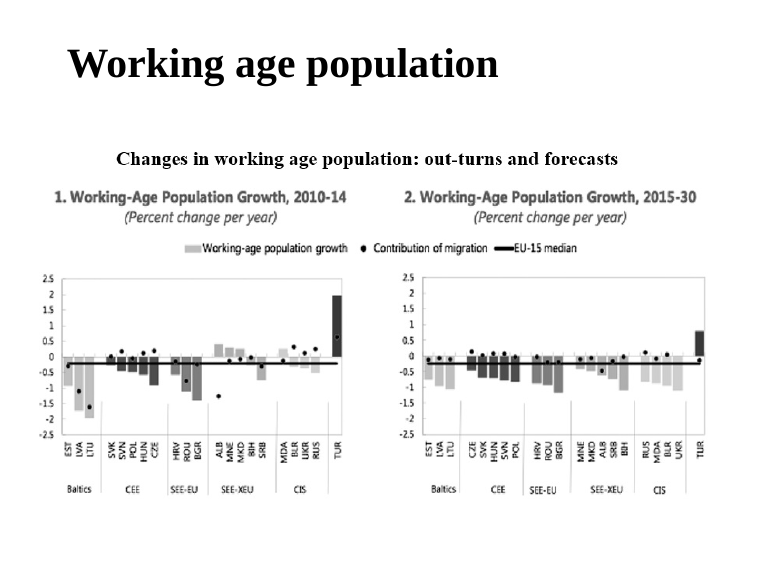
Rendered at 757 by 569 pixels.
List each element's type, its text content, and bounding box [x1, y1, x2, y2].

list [26, 146, 745, 522]
title Working age population [51, 30, 705, 97]
